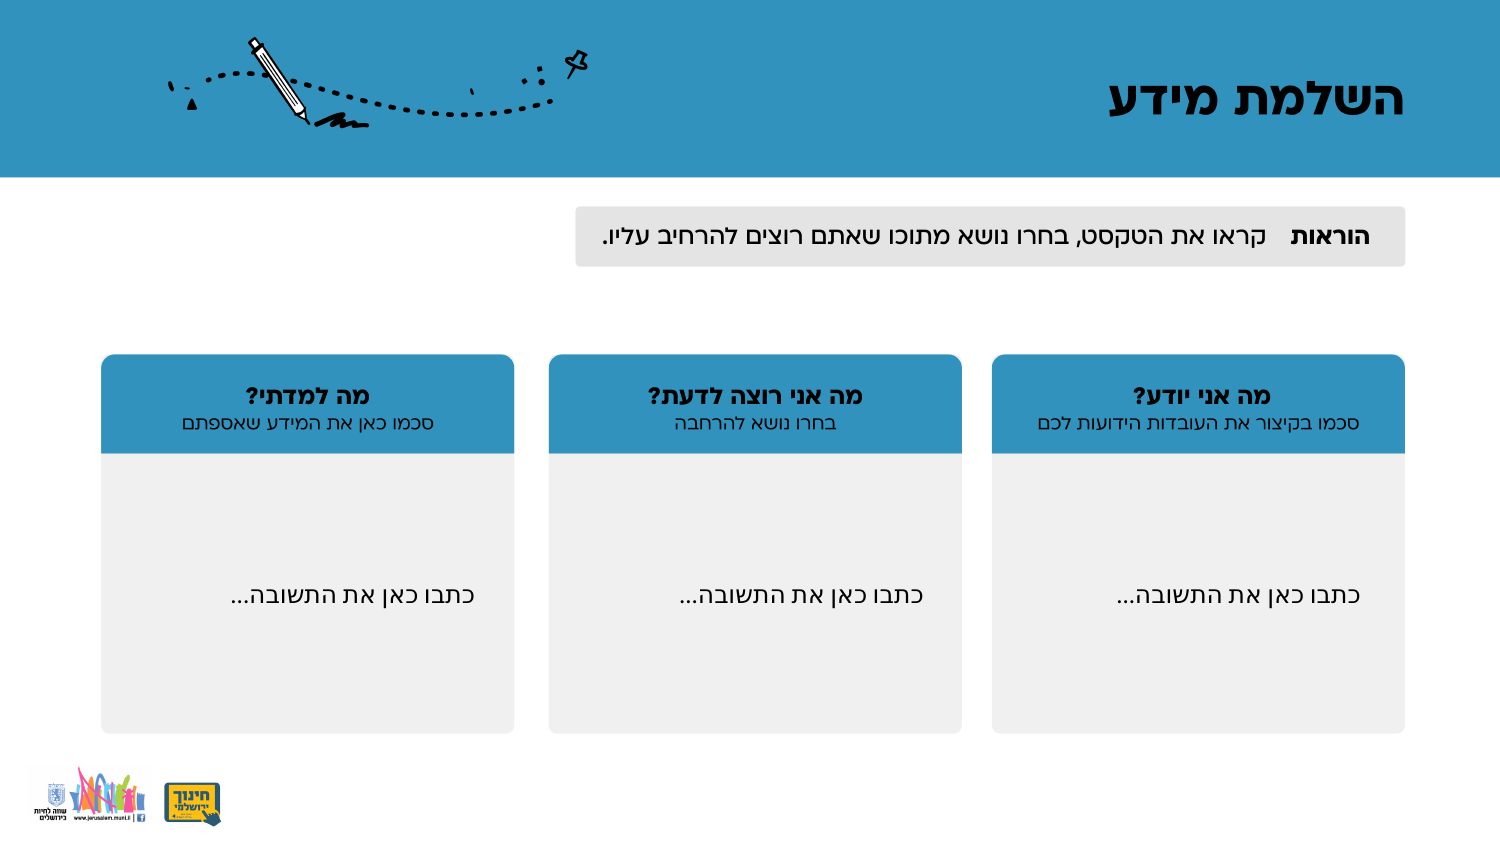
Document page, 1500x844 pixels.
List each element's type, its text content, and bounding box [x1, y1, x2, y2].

picture [0, 0, 1500, 844]
text_box כתבו כאן את התשובה... [1008, 455, 1378, 731]
text_box כתבו כאן את התשובה... [122, 455, 492, 731]
text_box כתבו כאן את התשובה... [571, 455, 941, 731]
